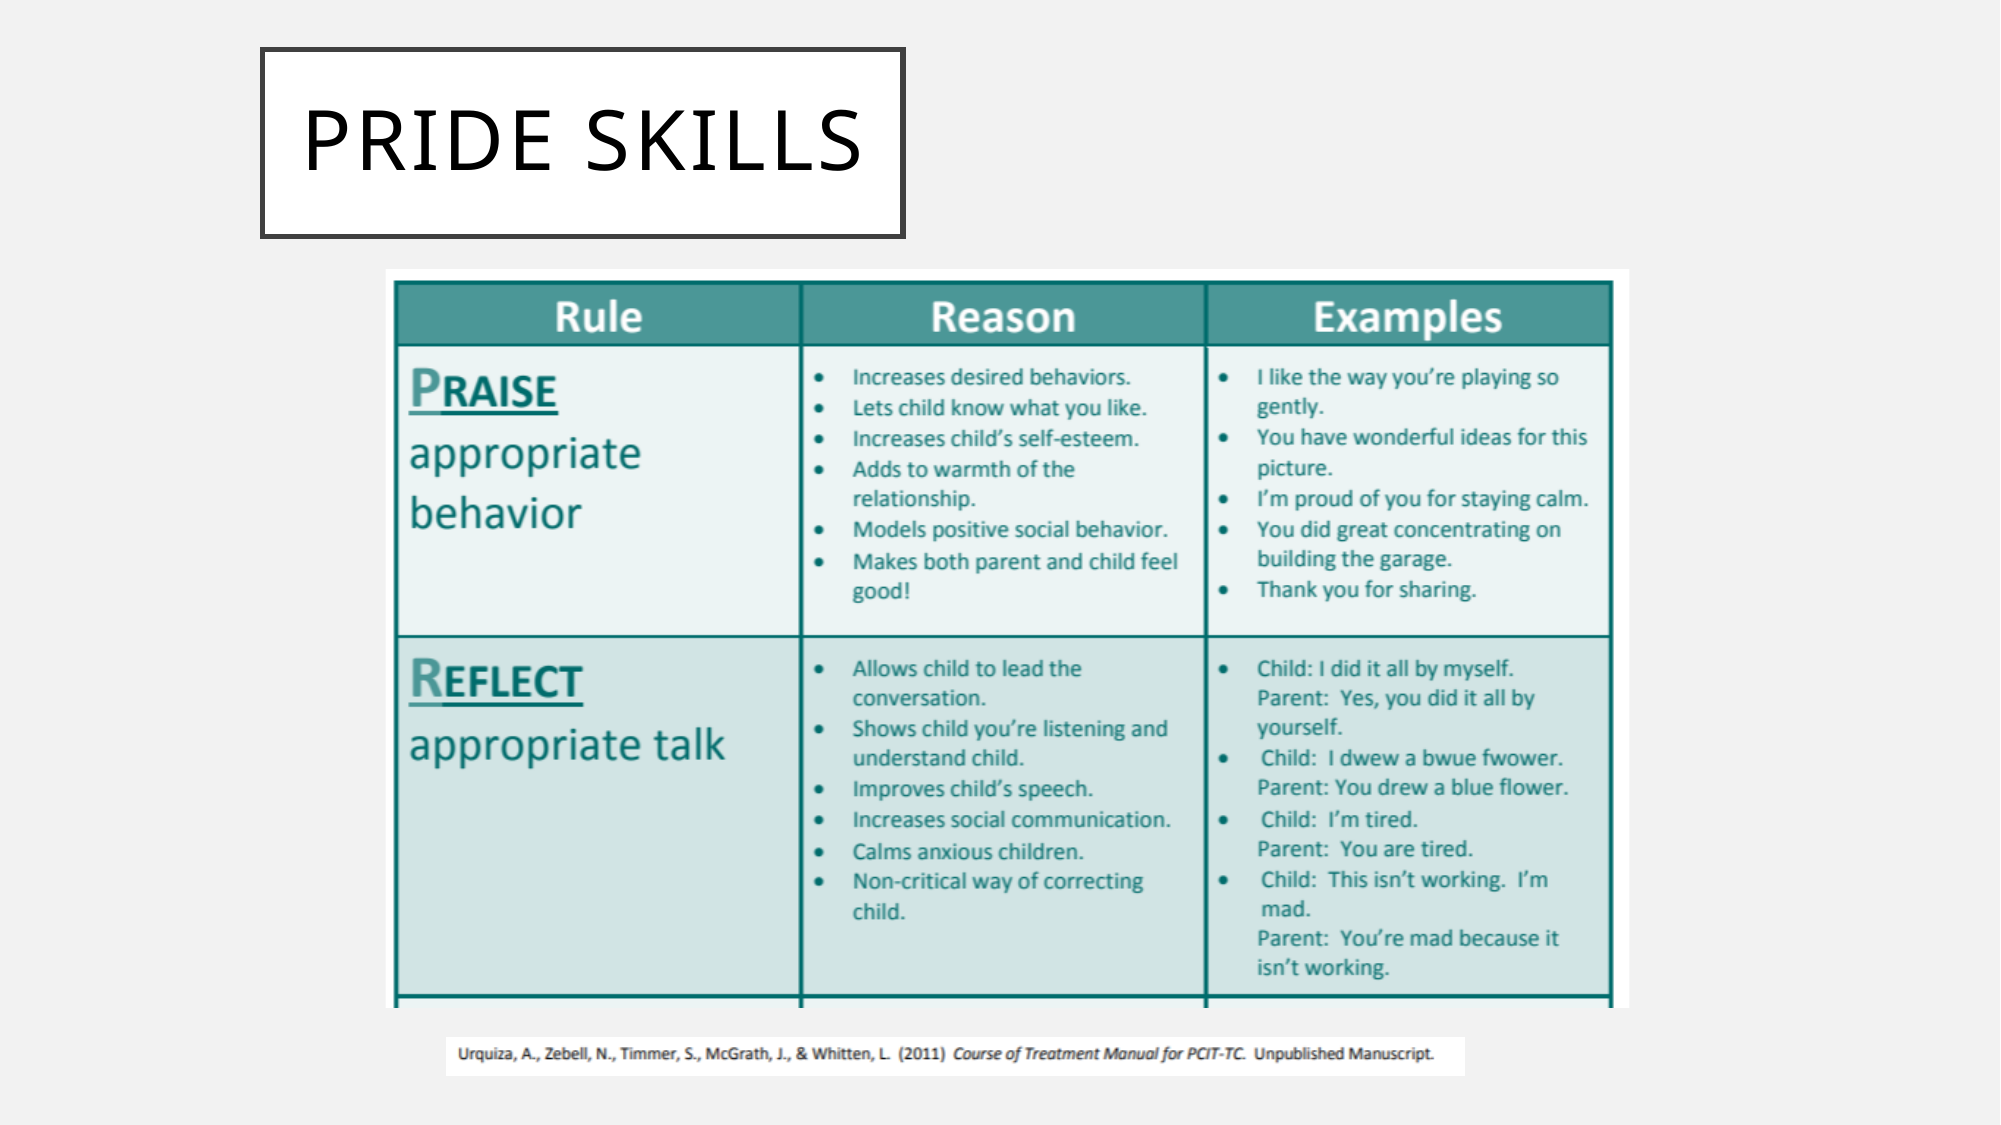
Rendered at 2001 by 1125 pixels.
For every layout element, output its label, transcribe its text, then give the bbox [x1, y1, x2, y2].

title PRIDE Skills [260, 47, 906, 239]
picture [385, 269, 1630, 1008]
picture [446, 1037, 1465, 1076]
